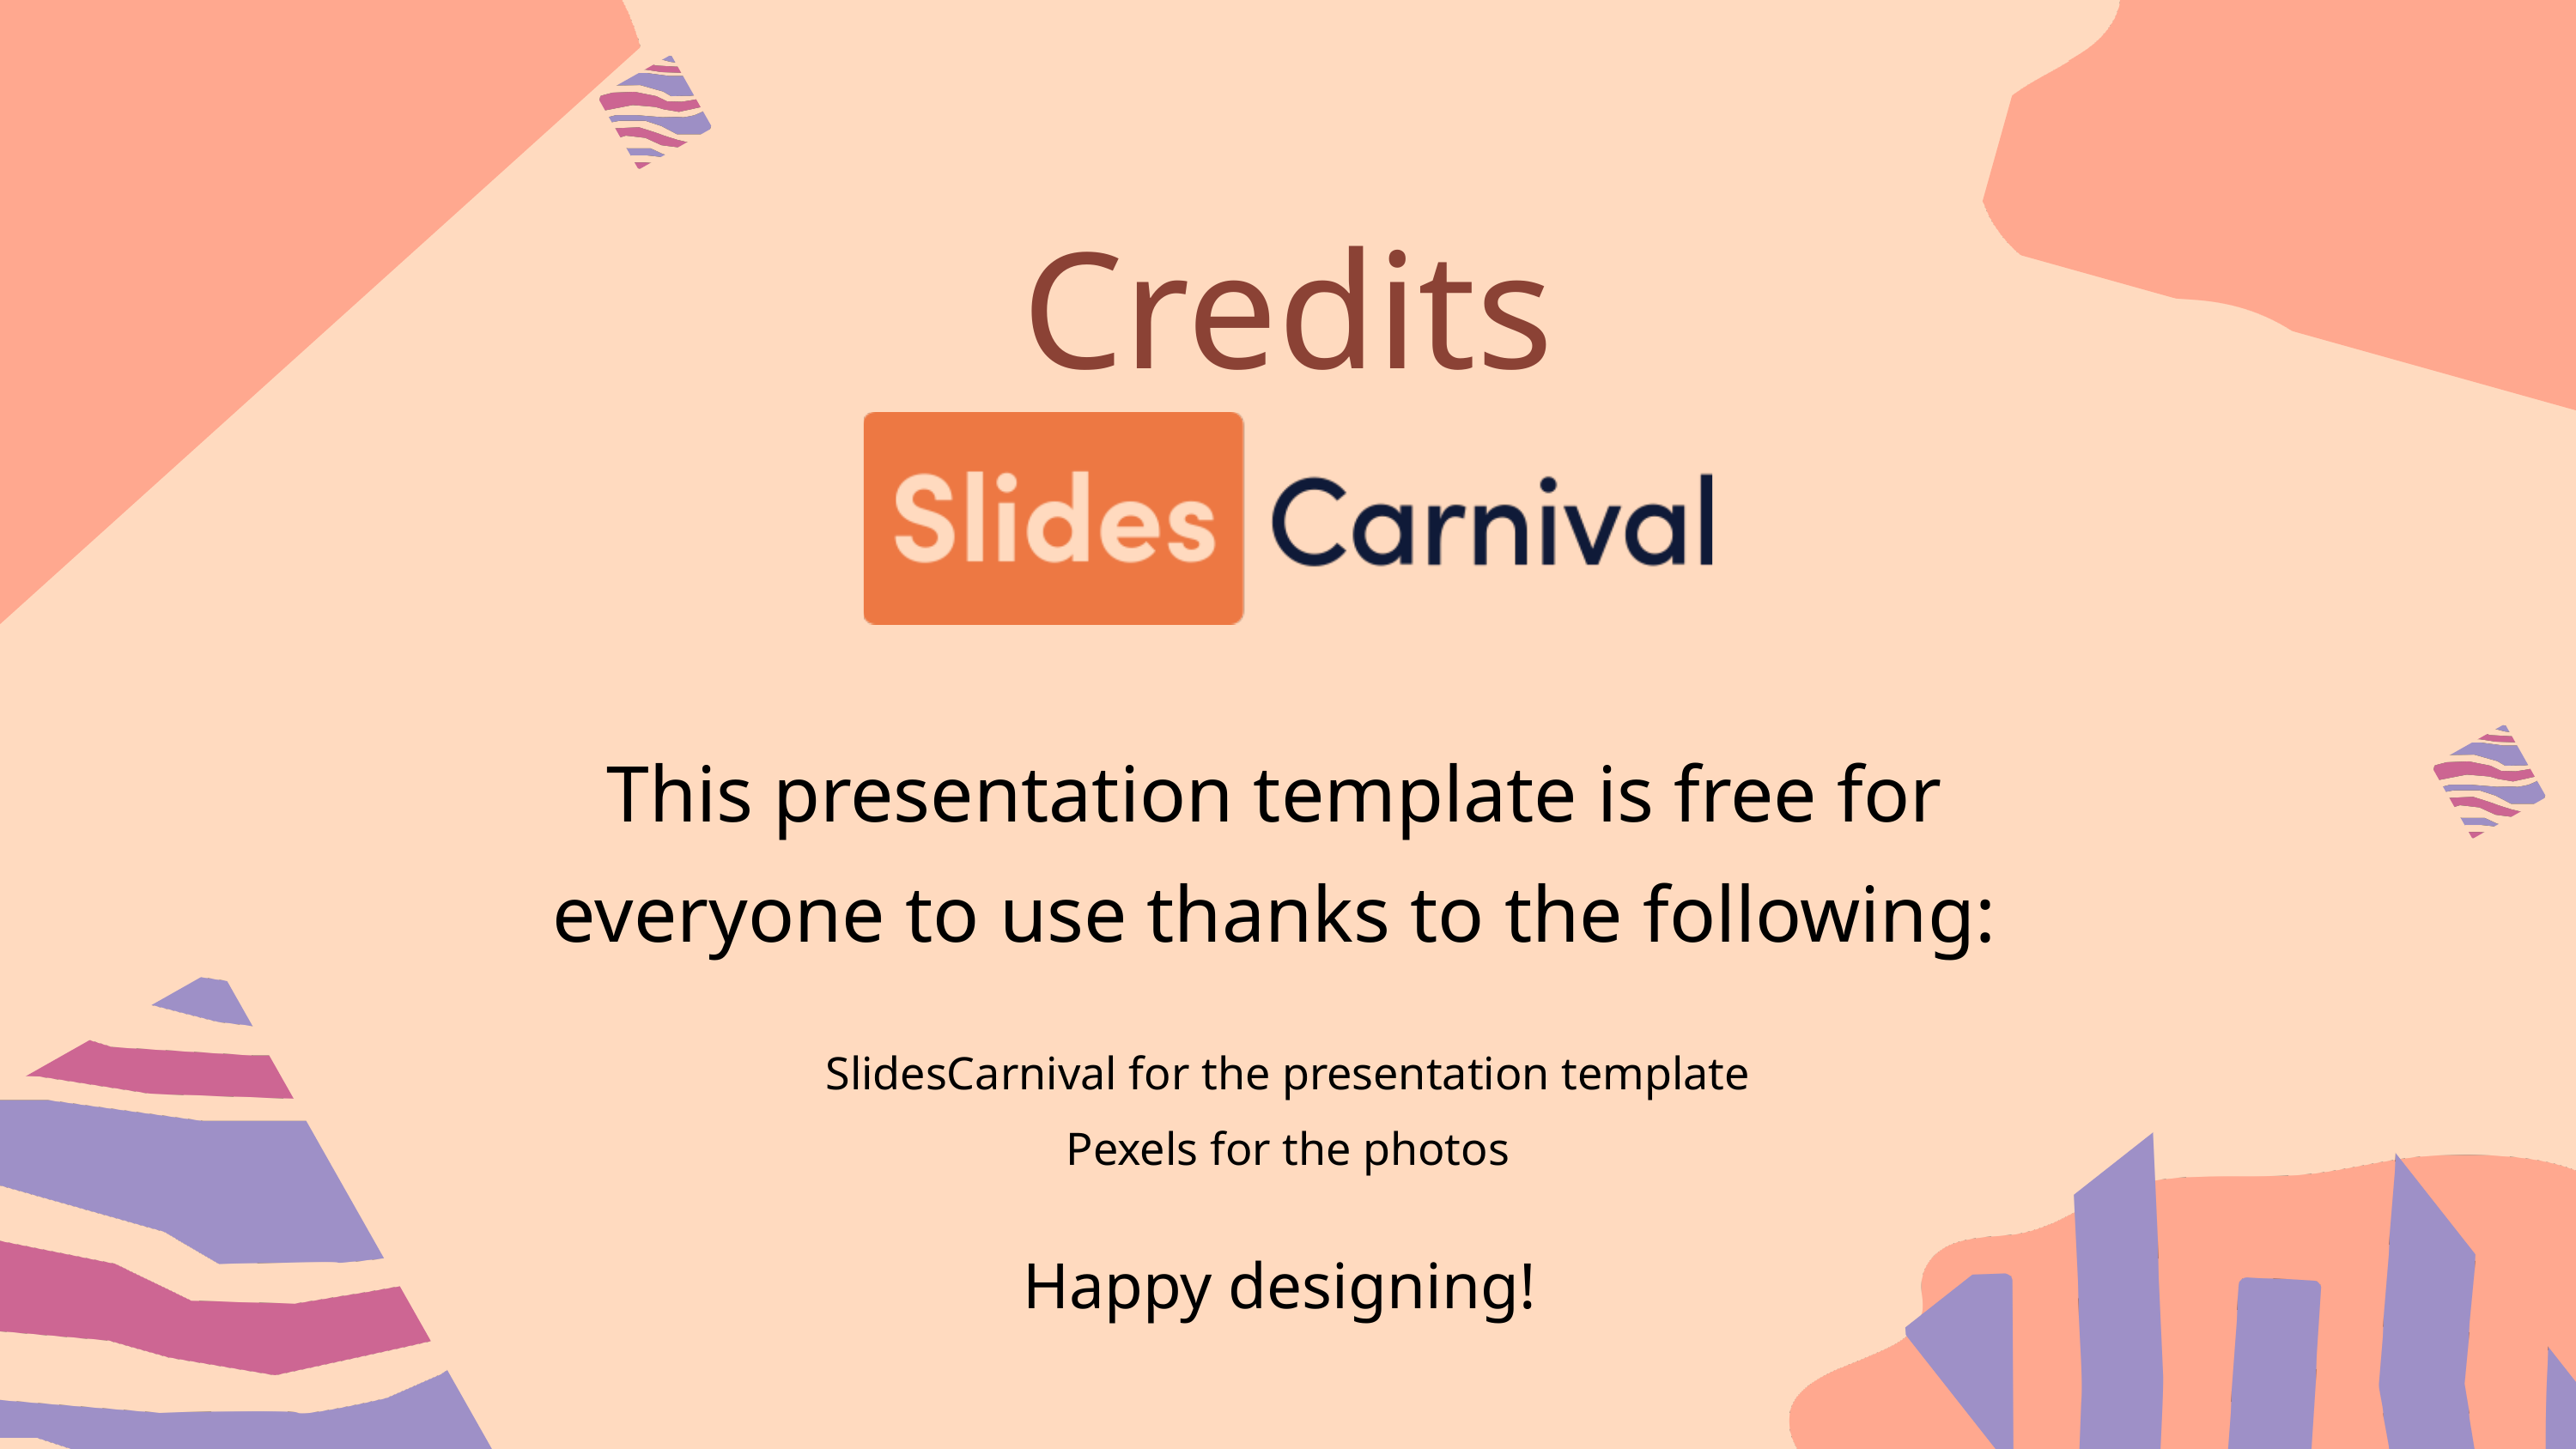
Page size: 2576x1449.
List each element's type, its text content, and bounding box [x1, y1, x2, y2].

text_box [2396, 1152, 2576, 1380]
text_box [863, 412, 1713, 625]
text_box Credits [744, 169, 1832, 402]
text_box [1785, 1152, 2127, 1449]
text_box [1901, 1022, 2576, 1449]
text_box [2431, 724, 2547, 840]
text_box This presentation template is free for everyone to use thanks to the following: [442, 717, 2107, 957]
text_box [0, 0, 655, 625]
text_box [1971, 0, 2576, 411]
text_box [0, 967, 492, 1449]
text_box SlidesCarnival for the presentation template Pexels for the photos [397, 1023, 2179, 1174]
text_box Happy designing! [397, 1223, 1785, 1322]
text_box [597, 54, 713, 170]
